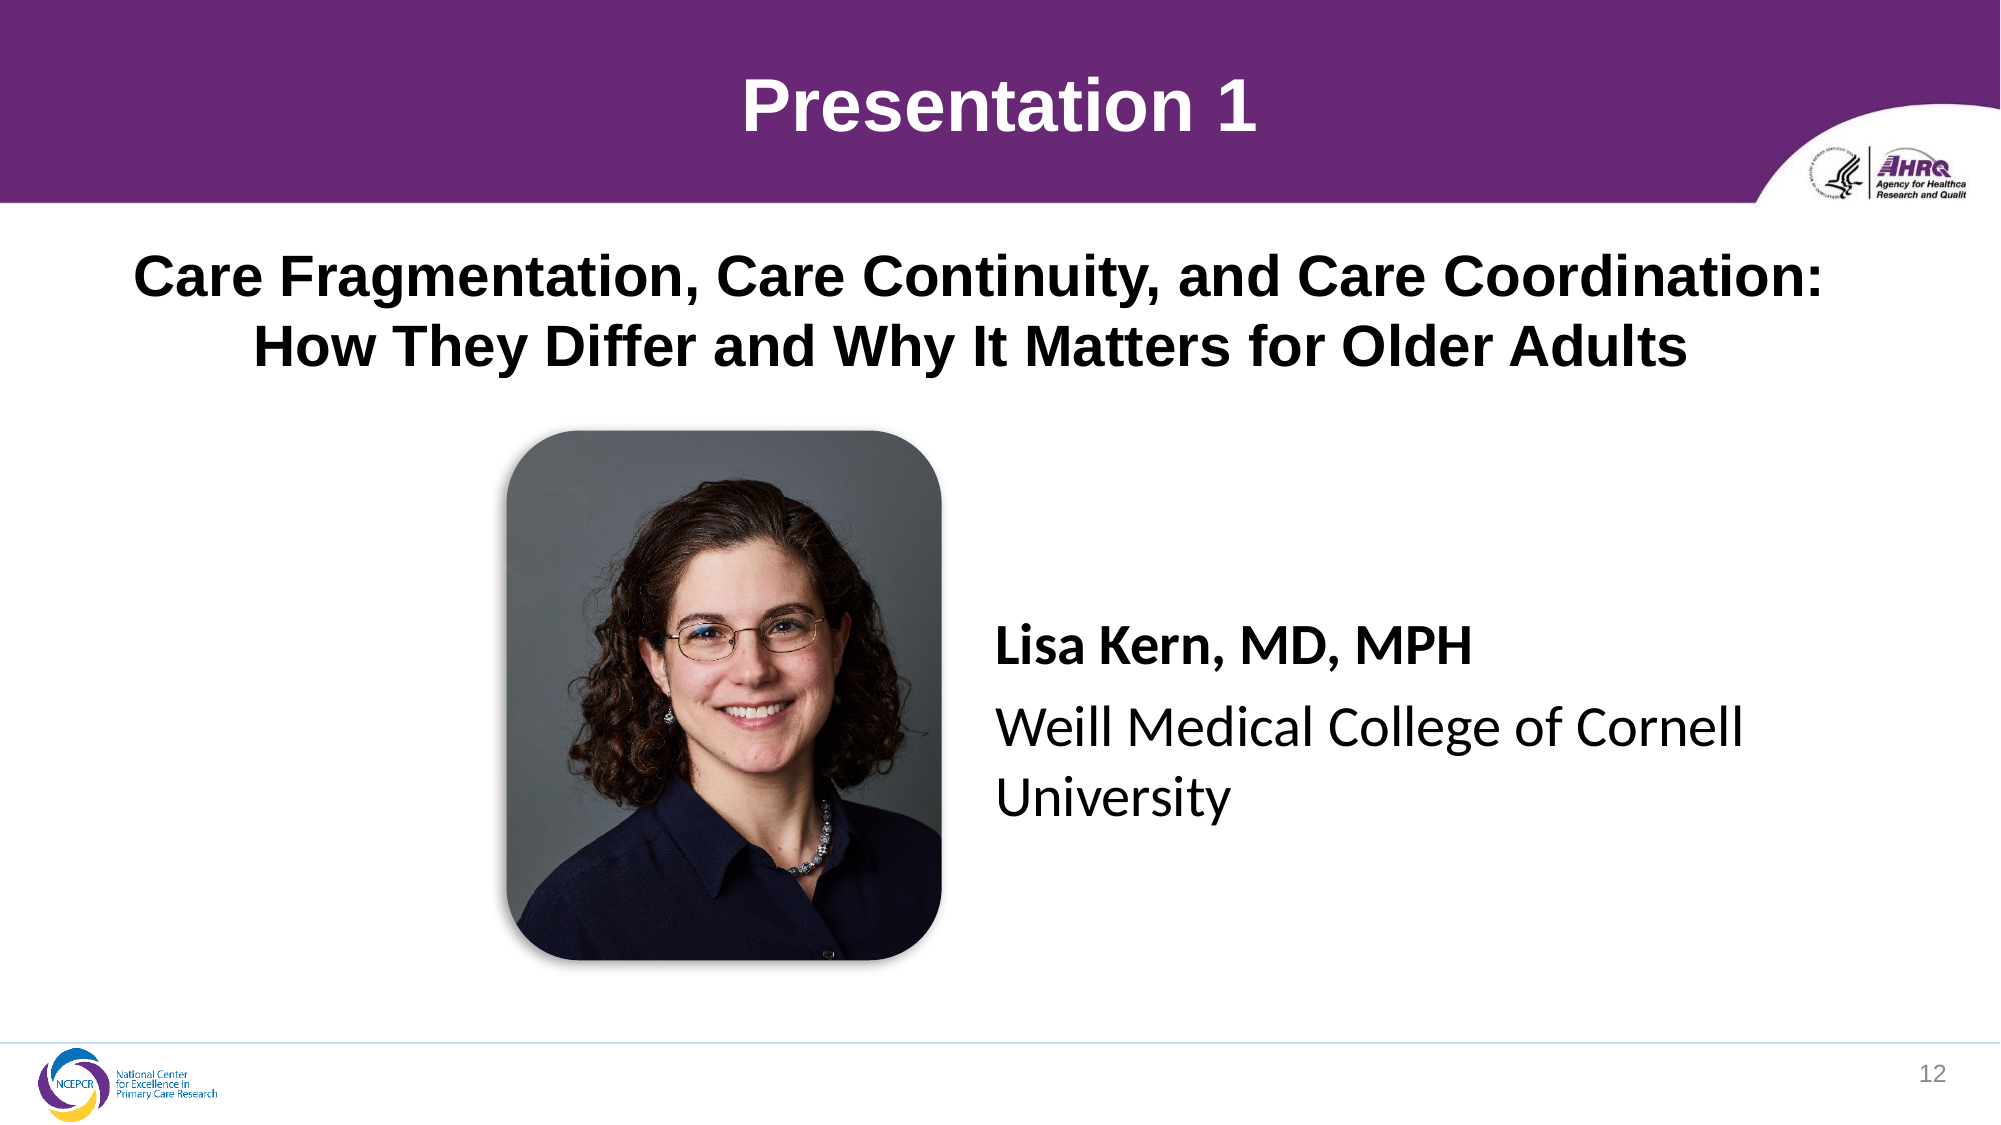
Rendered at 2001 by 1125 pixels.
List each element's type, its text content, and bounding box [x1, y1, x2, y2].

title Presentation 1 [116, 21, 1884, 181]
slide_number 12 [1862, 1042, 1962, 1103]
text_box Care Fragmentation, Care Continuity, and Care Coordination: How They Differ and Why It Matters for Older Adults [115, 181, 1845, 506]
text_box Lisa Kern, MD, MPH Weill Medical College of Cornell University [980, 598, 1785, 944]
picture [0, 0, 2001, 1125]
